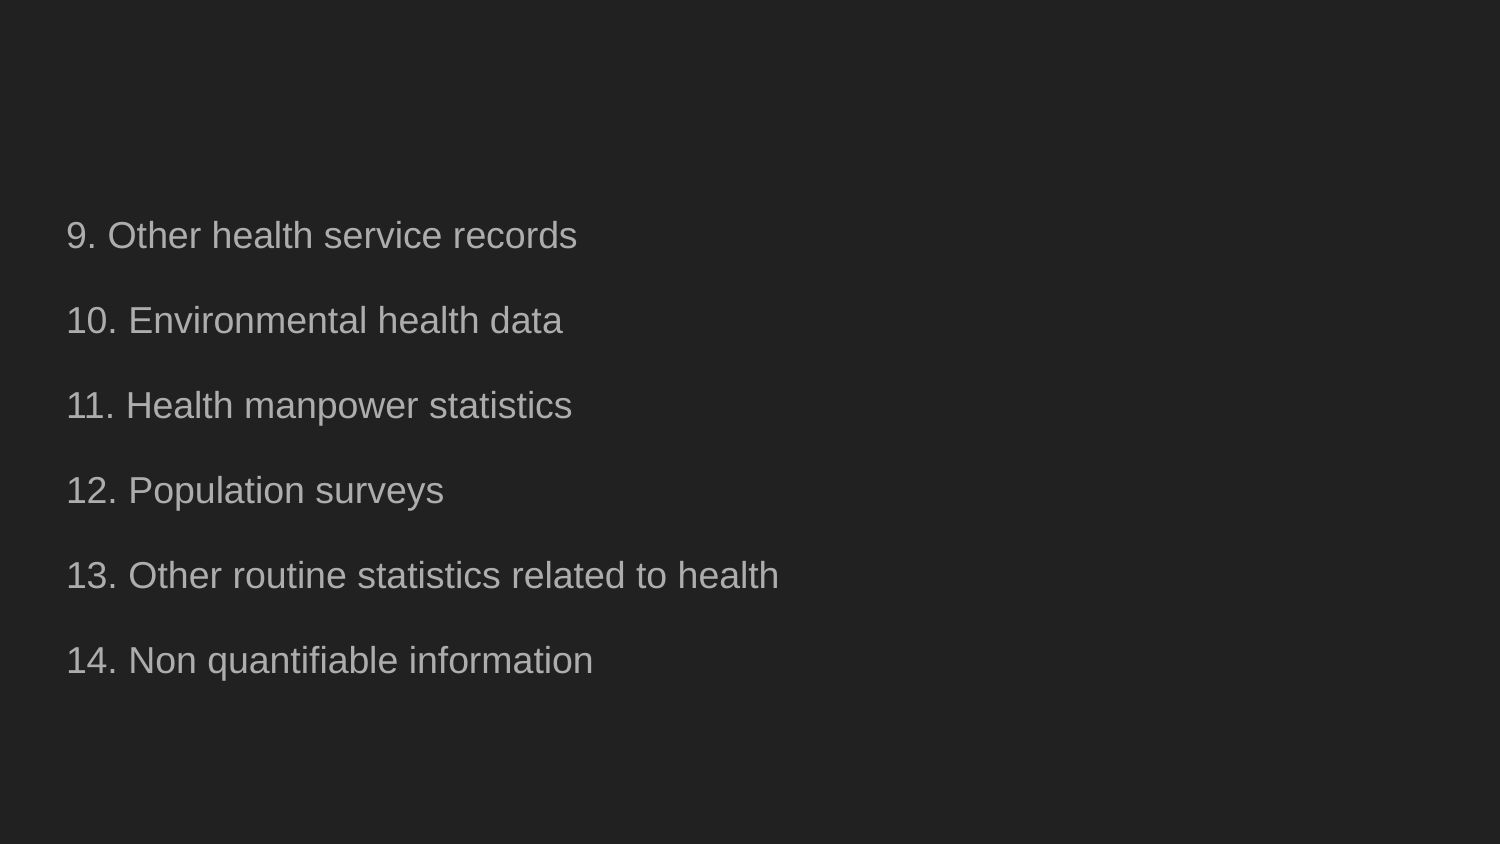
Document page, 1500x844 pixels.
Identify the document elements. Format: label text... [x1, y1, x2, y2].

list 9. Other health service records 10. Environmental health data 11. Health manpower statistics 12. Population surveys 13. Other routine statistics related to health 14. Non quantifiable information [51, 189, 1449, 750]
